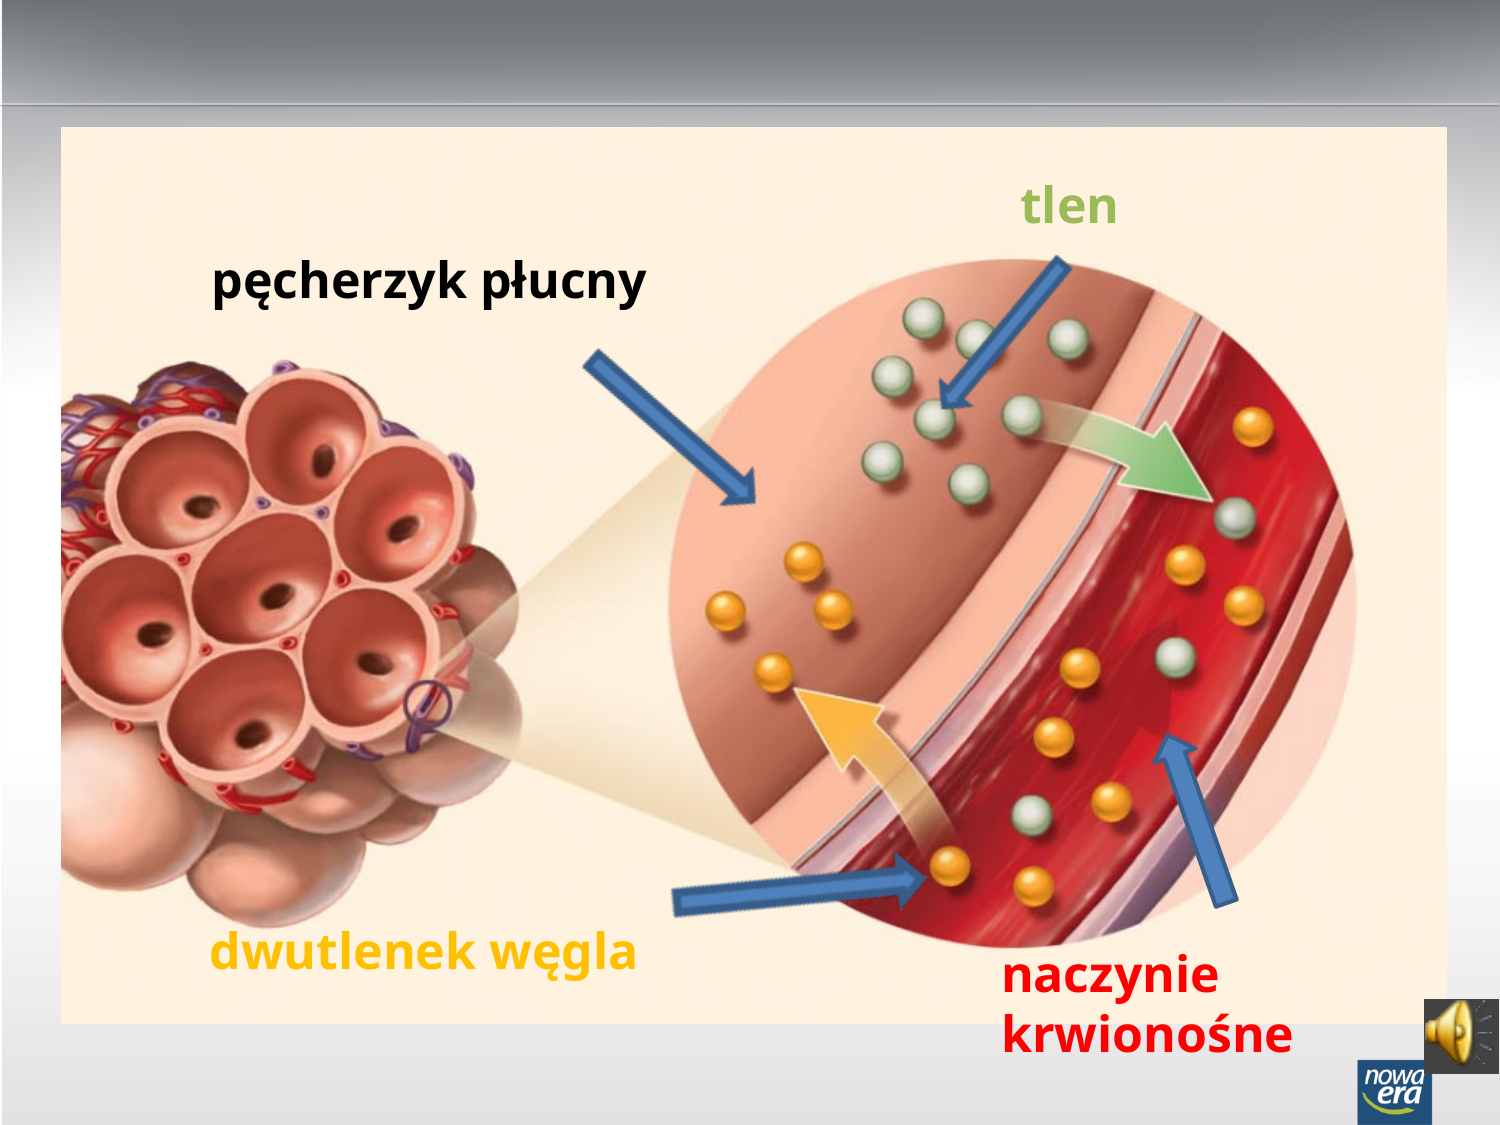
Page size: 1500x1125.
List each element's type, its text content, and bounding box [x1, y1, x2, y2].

picture [0, 0, 1500, 1125]
text_box naczynie krwionośne [986, 1035, 1417, 1070]
